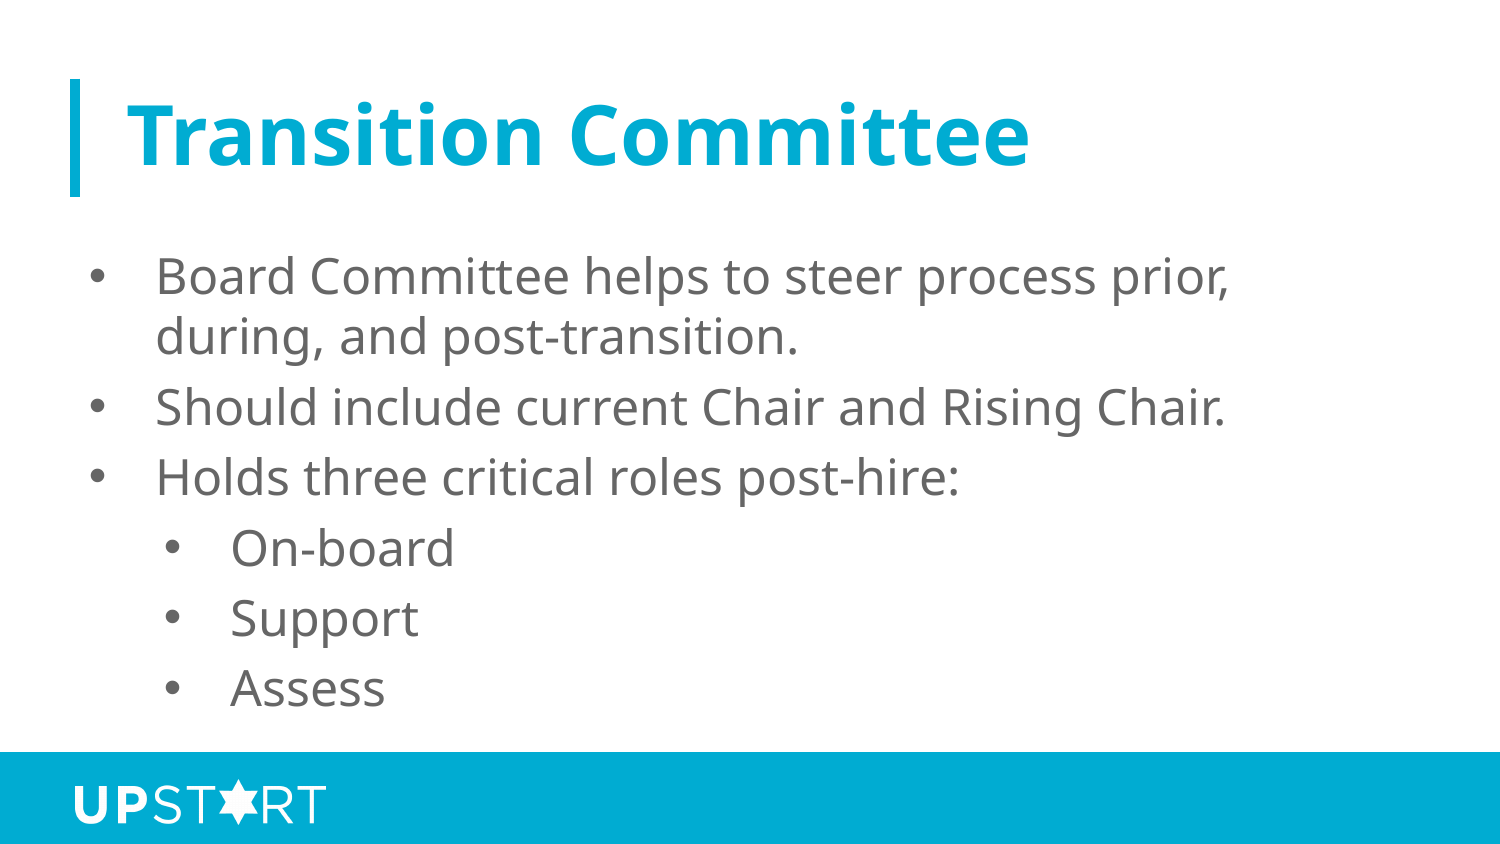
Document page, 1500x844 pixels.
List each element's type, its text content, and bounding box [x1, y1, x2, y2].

list Board Committee helps to steer process prior, during, and post-transition. Should include current Chair and Rising Chair. Holds three critical roles post-hire: On-board Support Assess [69, 233, 1420, 791]
title Transition Committee [114, 79, 1425, 197]
picture [75, 791, 326, 825]
